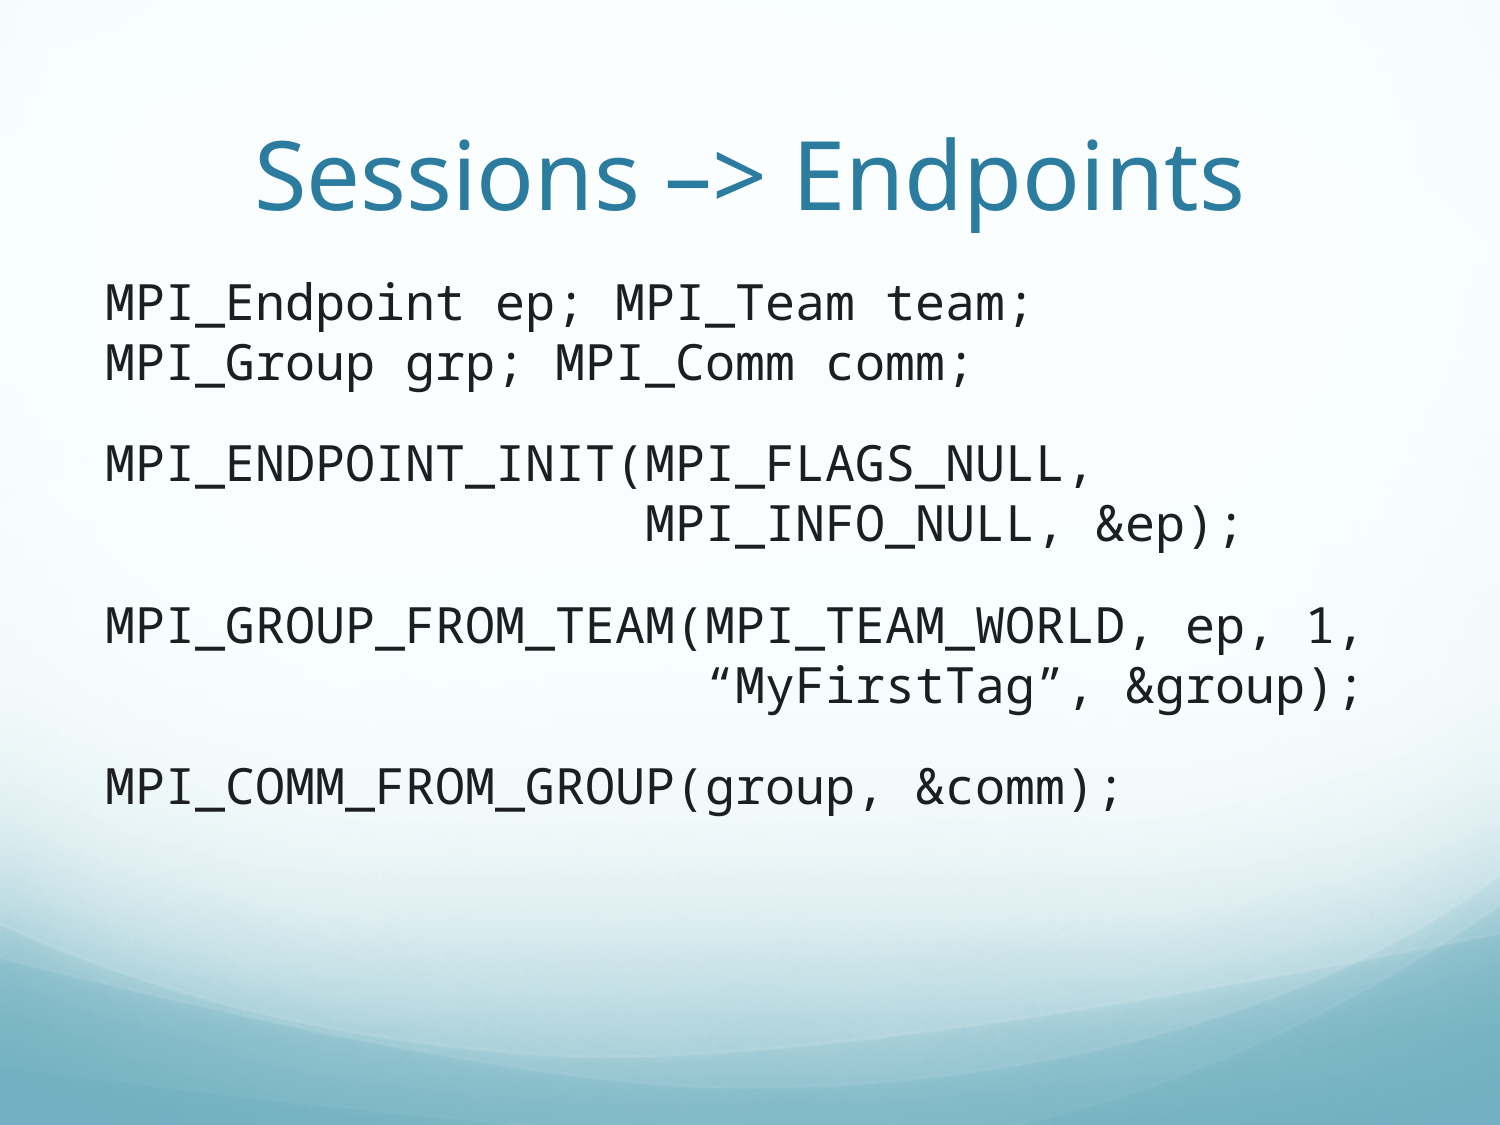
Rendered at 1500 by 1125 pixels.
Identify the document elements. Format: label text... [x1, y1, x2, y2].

title Sessions –> Endpoints [90, 17, 1410, 237]
list MPI_Endpoint ep; MPI_Team team; MPI_Group grp; MPI_Comm comm; MPI_ENDPOINT_INIT(MPI_FLAGS_NULL, MPI_INFO_NULL, &ep); MPI_GROUP_FROM_TEAM(MPI_TEAM_WORLD, ep, 1, “MyFirstTag”, &group); MPI_COMM_FROM_GROUP(group, &comm); [90, 262, 1410, 975]
